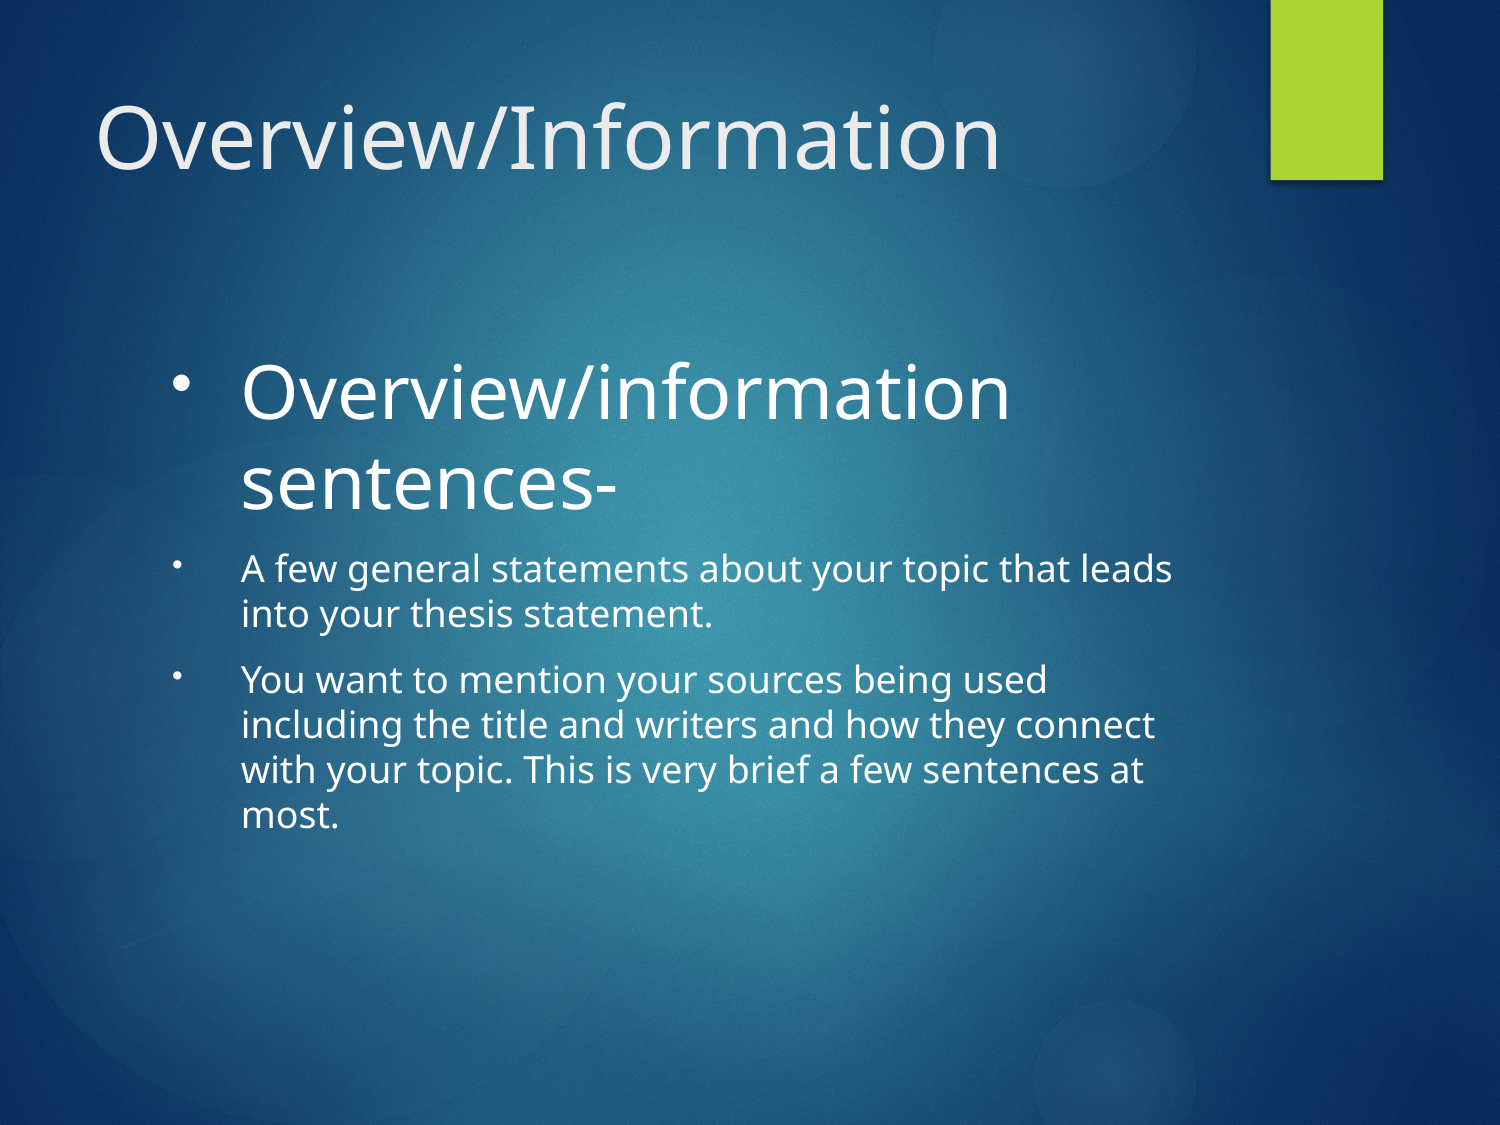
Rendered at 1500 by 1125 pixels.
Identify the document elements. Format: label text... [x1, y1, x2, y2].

title Overview/Information [79, 74, 1237, 304]
list Overview/information sentences- A few general statements about your topic that leads into your thesis statement. You want to mention your sources being used including the title and writers and how they connect with your topic. This is very brief a few sentences at most. [135, 336, 1237, 1025]
